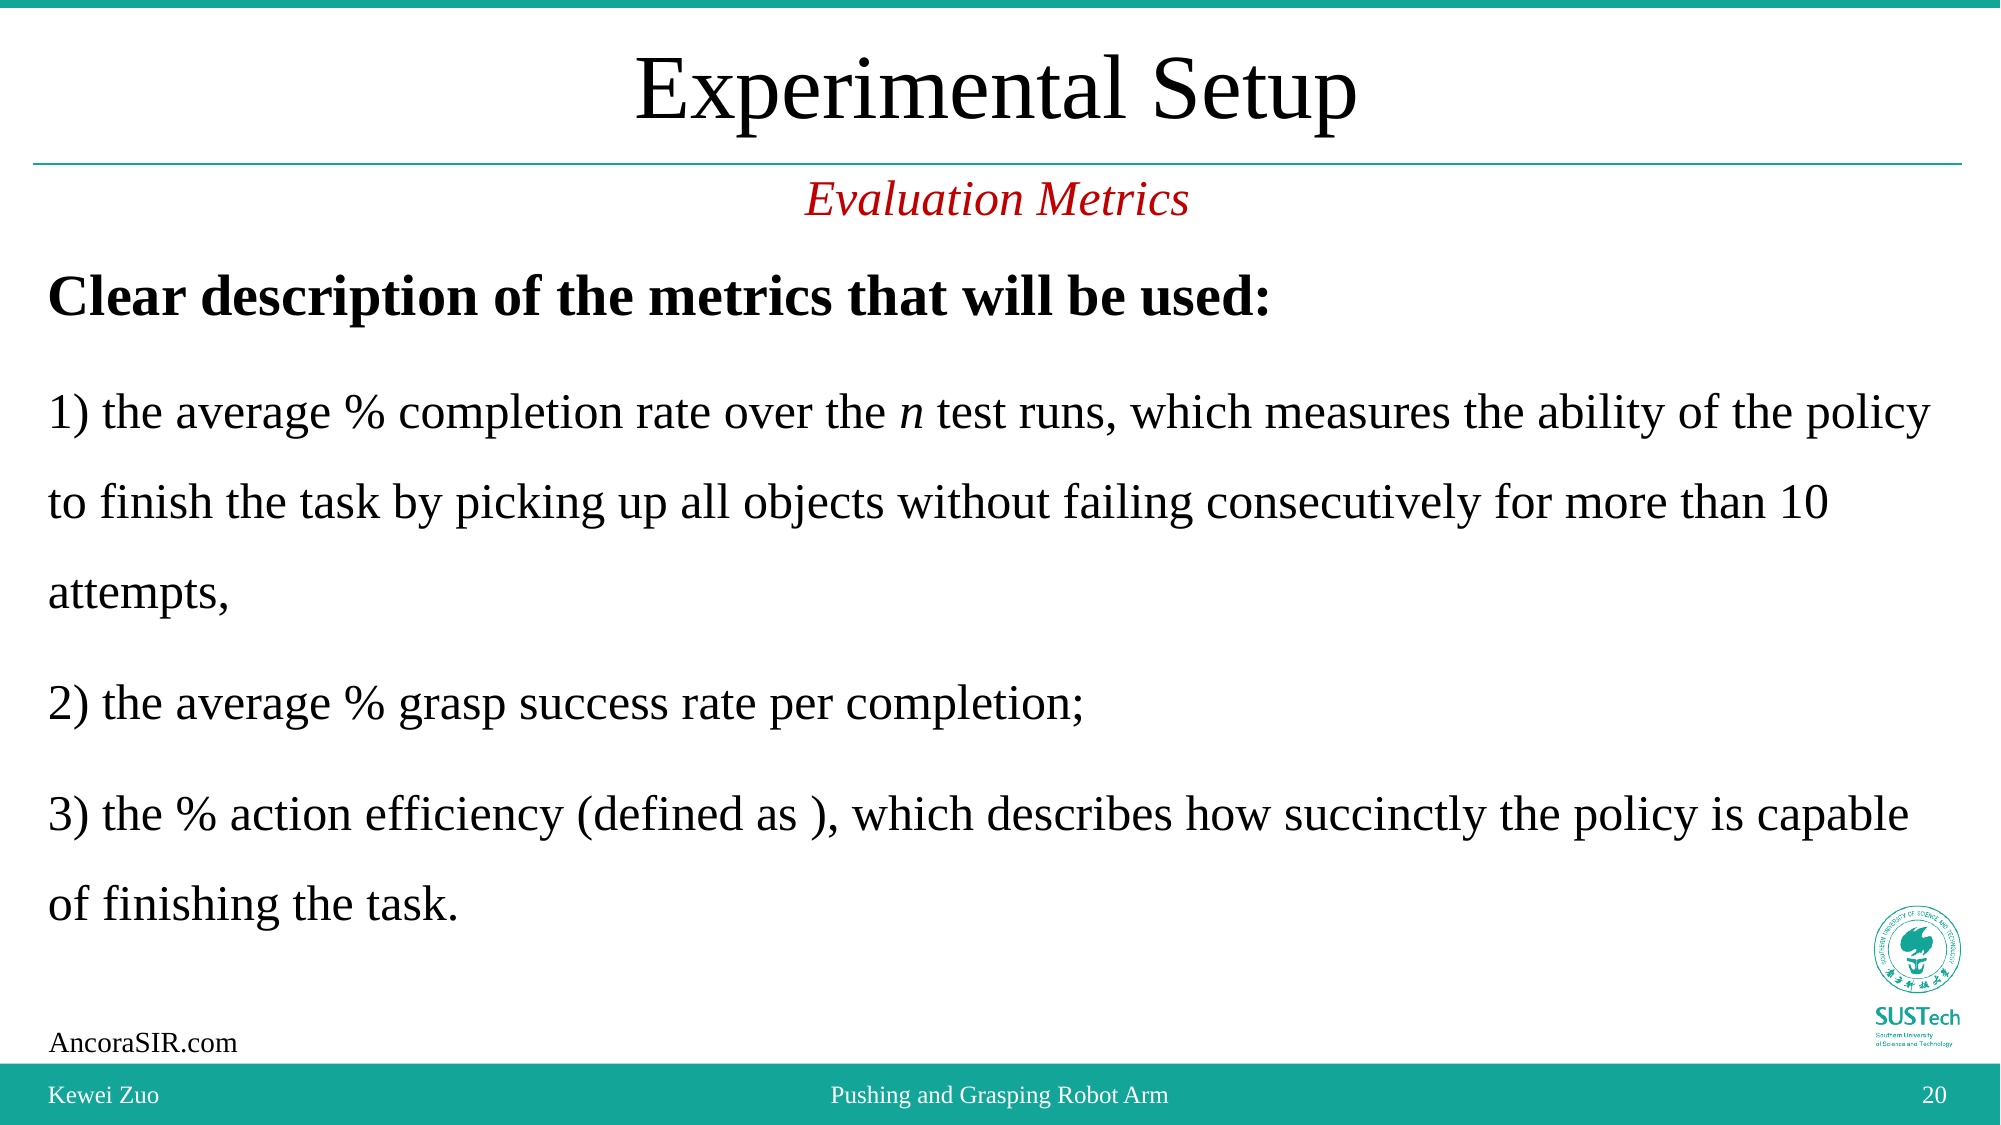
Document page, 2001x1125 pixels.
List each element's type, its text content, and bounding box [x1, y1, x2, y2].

footer Pushing and Grasping Robot Arm [762, 1063, 1238, 1124]
slide_number Kewei Zuo [32, 1063, 762, 1124]
slide_number 20 [1238, 1063, 1962, 1124]
list Evaluation Metrics [32, 164, 1963, 249]
picture [1873, 904, 1962, 1055]
title Experimental Setup [32, 12, 1962, 164]
